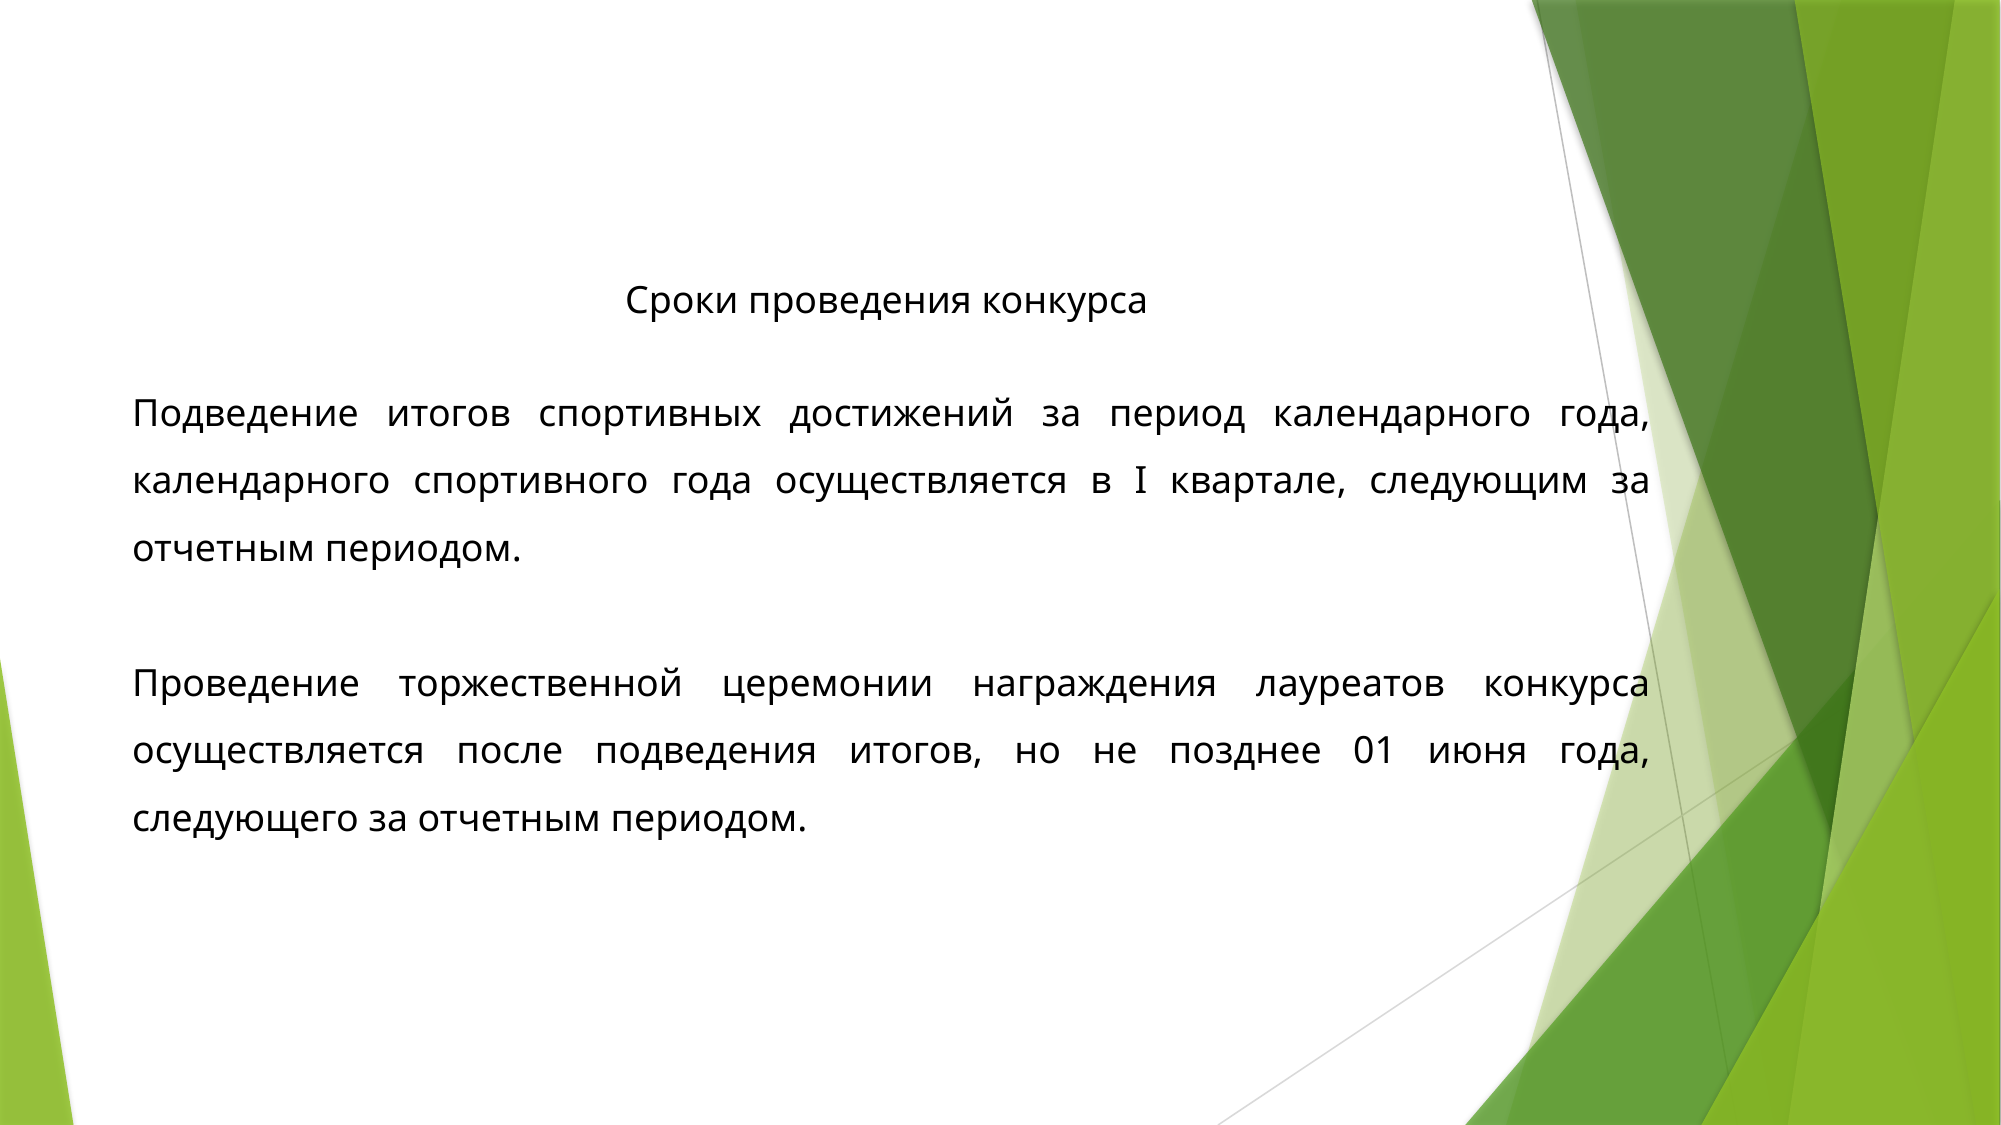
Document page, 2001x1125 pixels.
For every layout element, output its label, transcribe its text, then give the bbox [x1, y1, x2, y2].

text_box Сроки проведения конкурса Подведение итогов спортивных достижений за период календарного года, календарного спортивного года осуществляется в I квартале, следующим за отчетным периодом. Проведение торжественной церемонии награждения лауреатов конкурса осуществляется после подведения итогов, но не позднее 01 июня года, следующего за отчетным периодом. [117, 268, 1667, 846]
